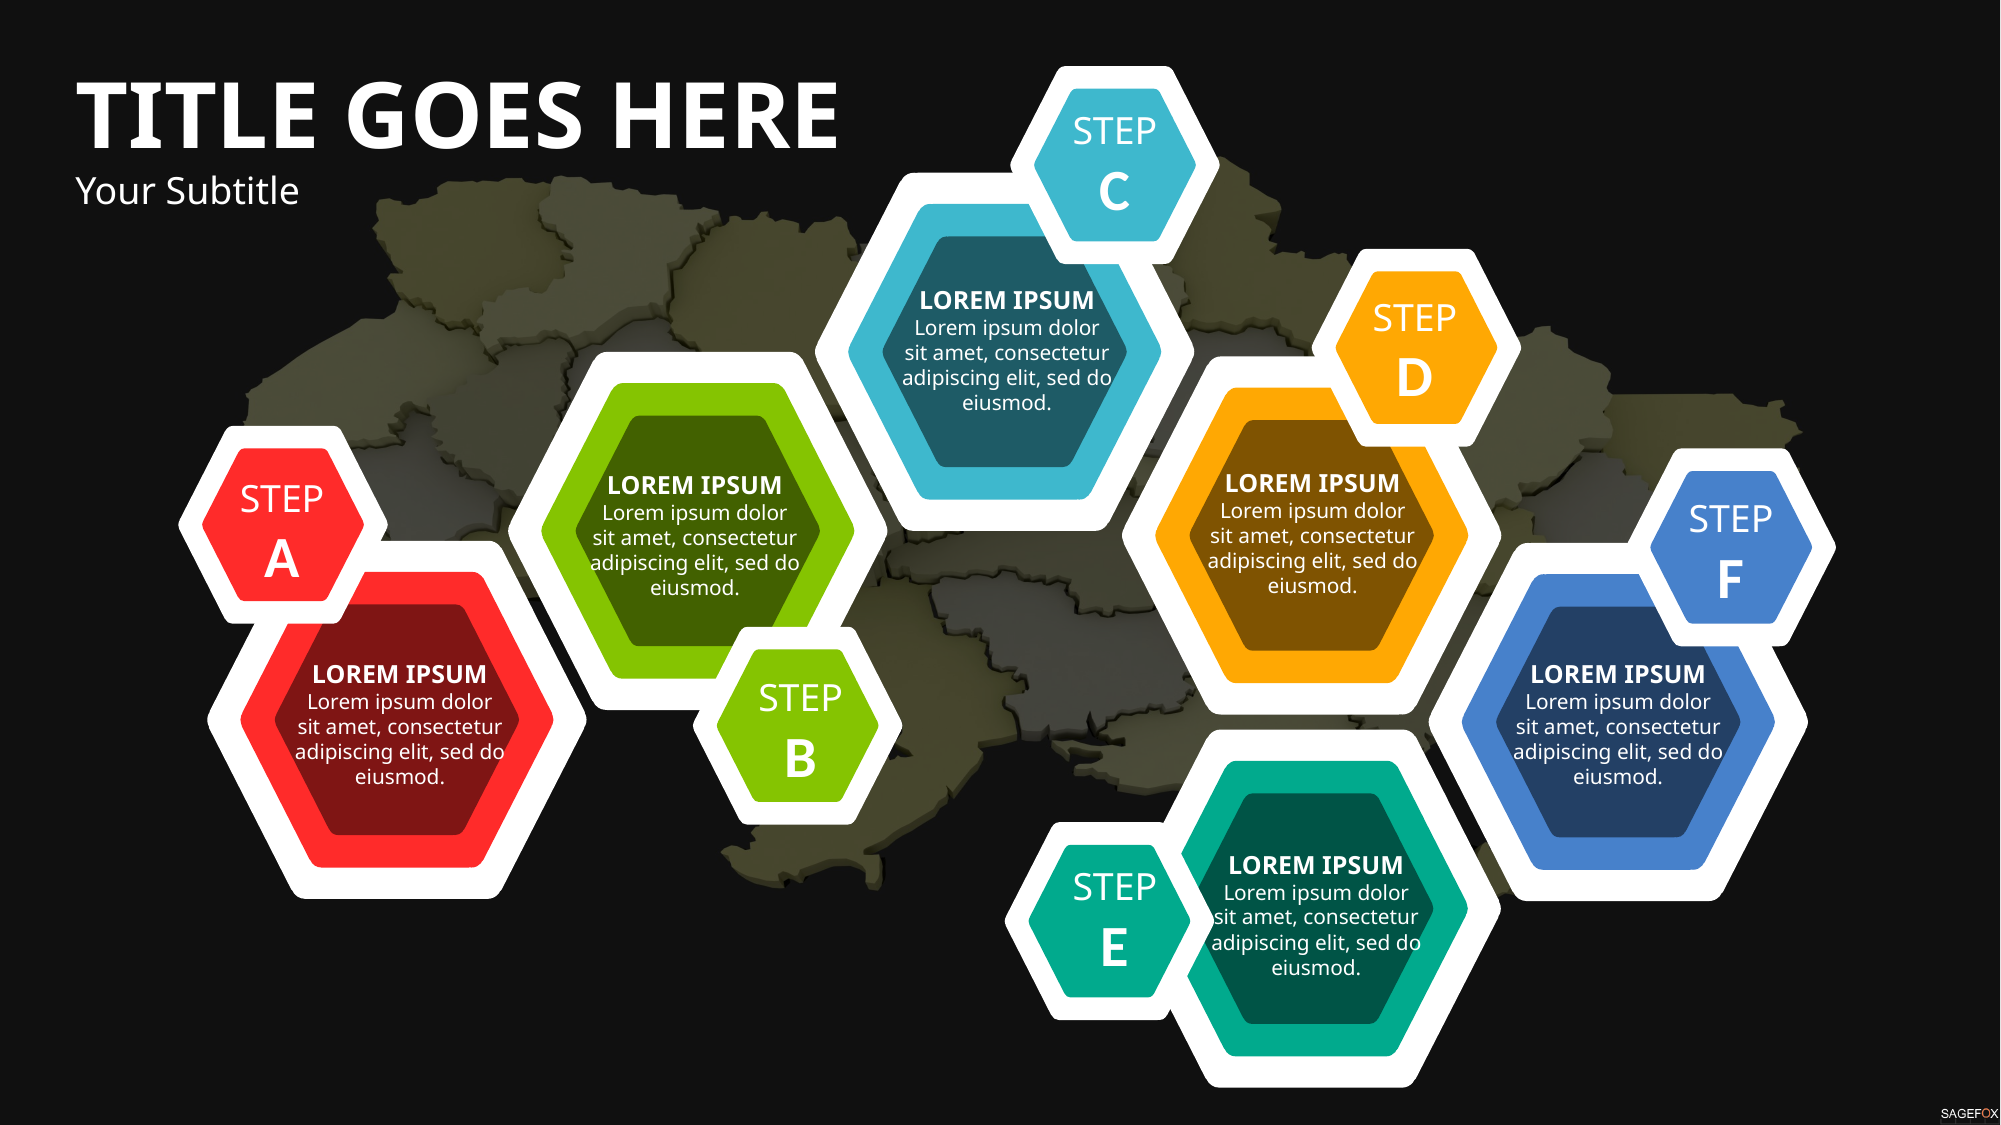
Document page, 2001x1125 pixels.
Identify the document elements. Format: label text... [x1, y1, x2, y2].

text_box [1004, 822, 1215, 1021]
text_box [207, 540, 587, 899]
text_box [1010, 66, 1220, 265]
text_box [1311, 248, 1522, 447]
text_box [1428, 542, 1808, 902]
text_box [1122, 356, 1502, 715]
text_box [814, 172, 1195, 531]
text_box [692, 626, 903, 825]
text_box TITLE GOES HERE Your Subtitle [60, 49, 1036, 220]
picture [0, 0, 2001, 1125]
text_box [508, 351, 888, 710]
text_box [1121, 729, 1501, 1088]
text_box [1626, 448, 1836, 647]
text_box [178, 425, 388, 624]
